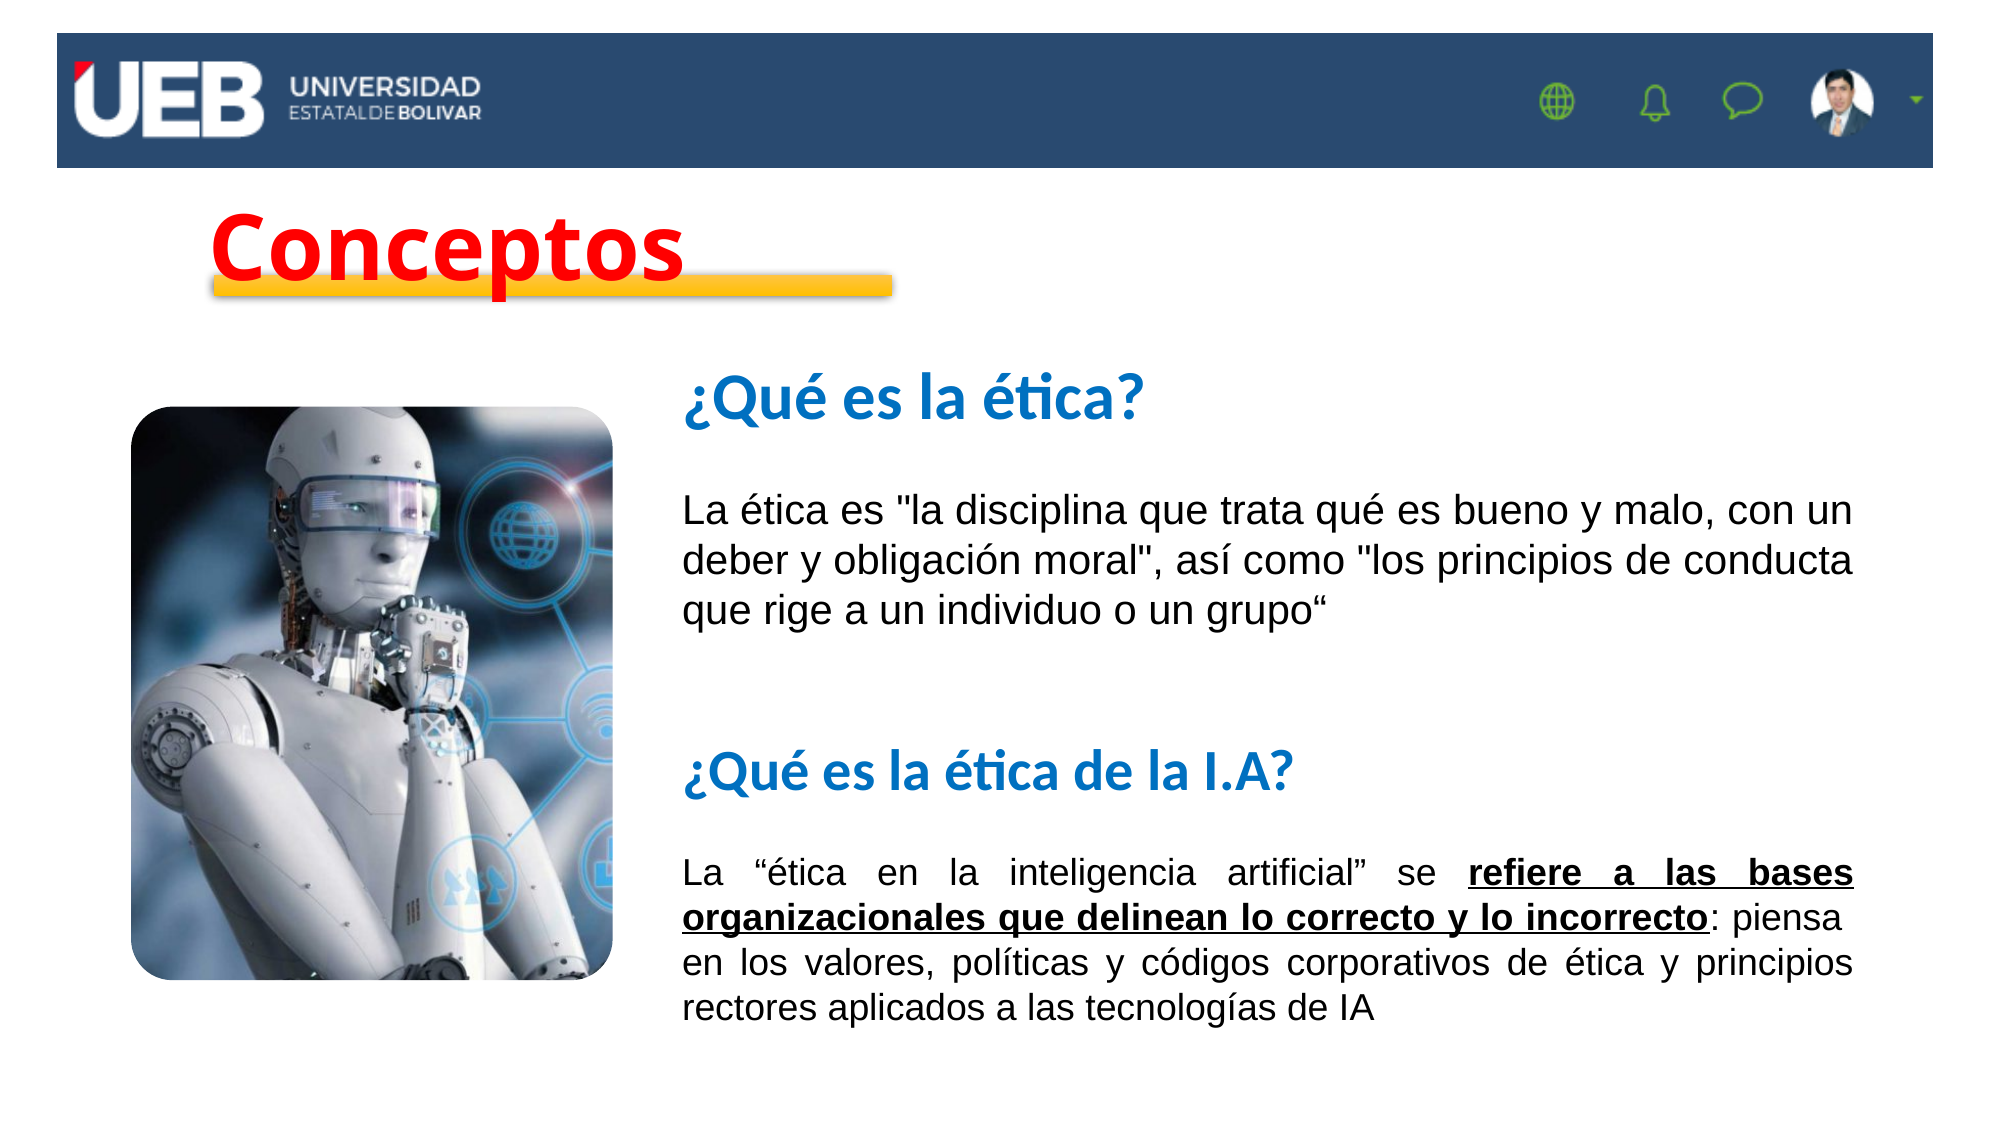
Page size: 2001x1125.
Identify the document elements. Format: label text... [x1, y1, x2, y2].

text_box ¿Qué es la ética? La ética es "la disciplina que trata qué es bueno y malo, con un deber y obligación moral", así como "los principios de conducta que rige a un individuo o un grupo“ ¿Qué es la ética de la I.A? La “ética en la inteligencia artificial” se refiere a las bases organizacionales que delinean lo correcto y lo incorrecto: piensa en los valores, políticas y códigos corporativos de ética y principios rectores aplicados a las tecnologías de IA [667, 345, 1869, 1035]
picture [131, 406, 613, 981]
picture [57, 33, 1933, 168]
title Conceptos [193, 186, 913, 315]
